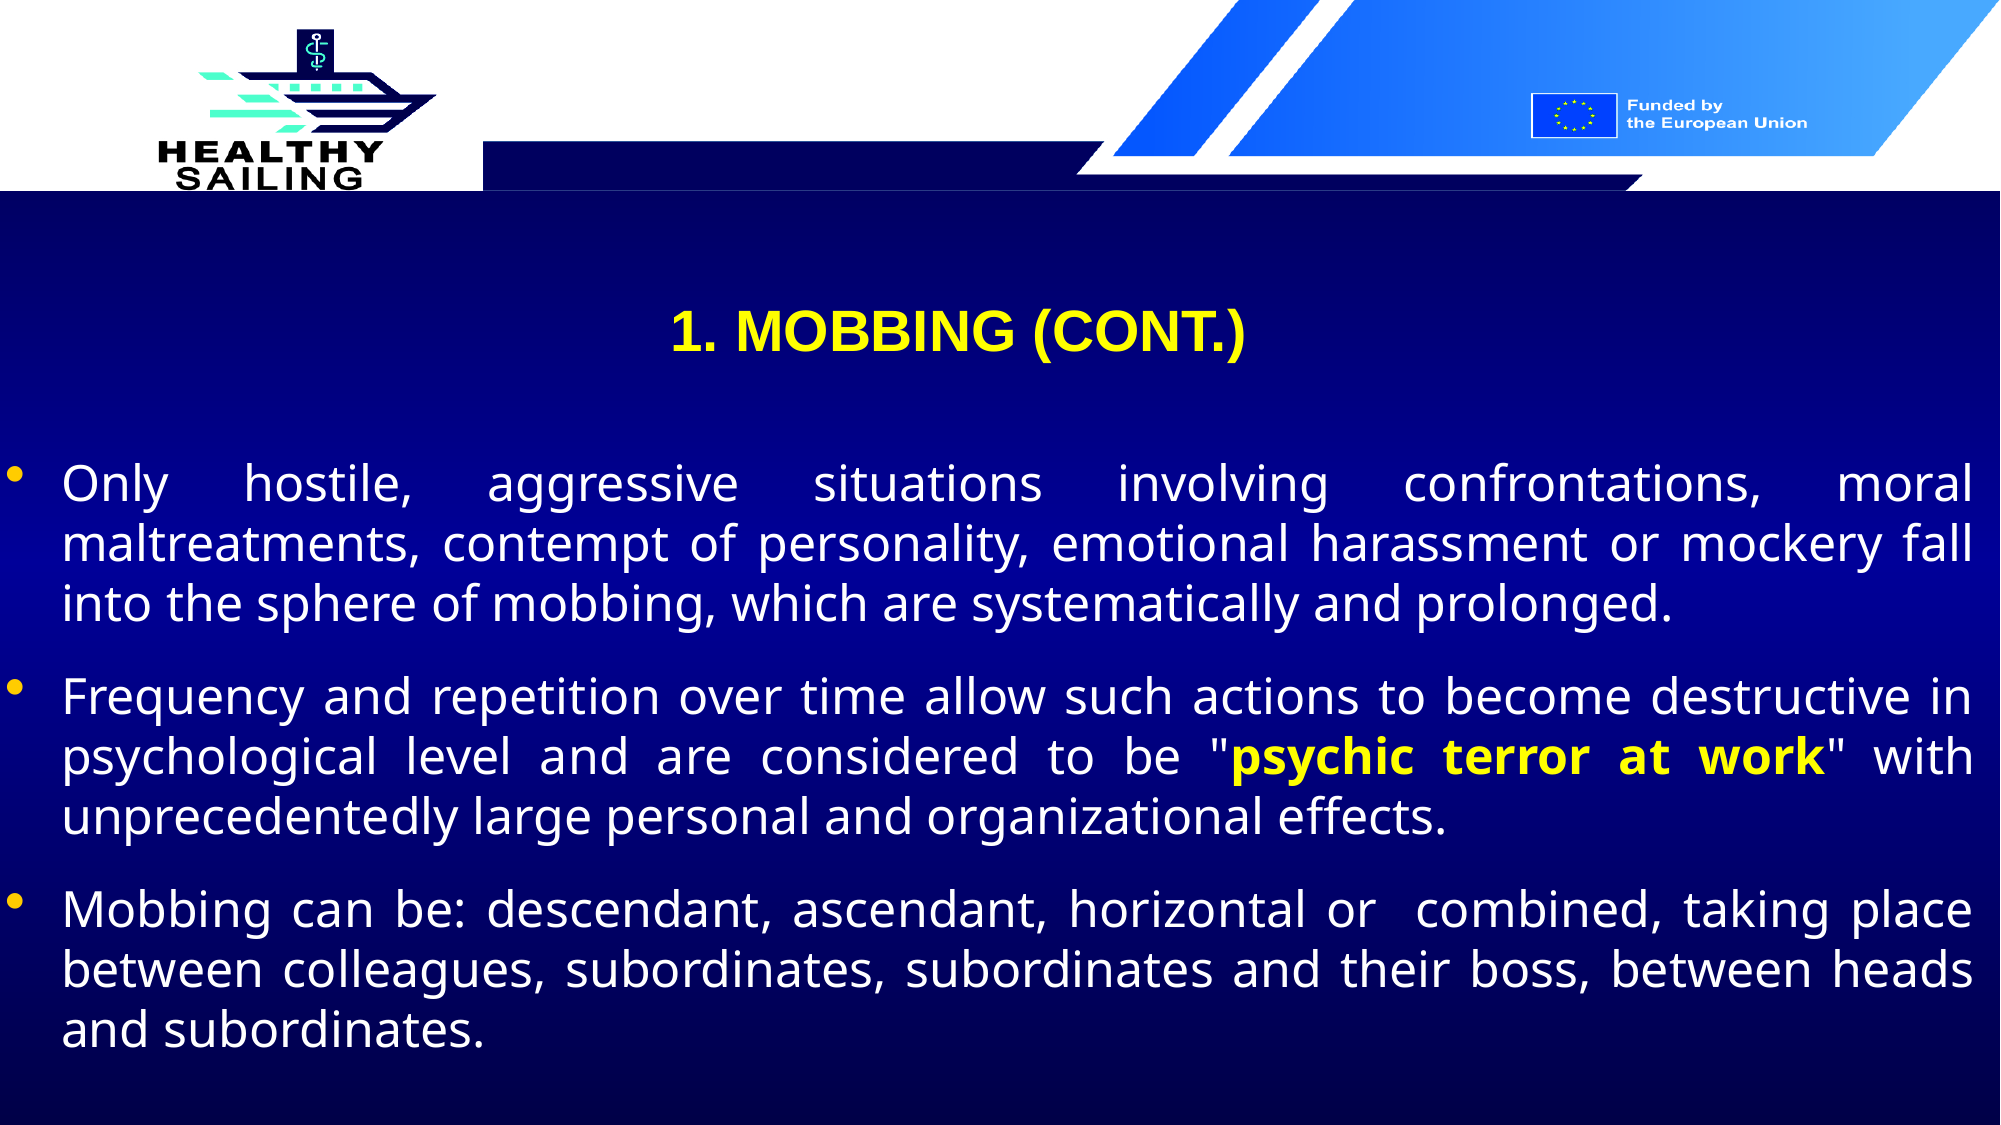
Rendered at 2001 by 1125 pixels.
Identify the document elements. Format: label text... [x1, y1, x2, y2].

picture [0, 0, 2000, 191]
list Only hostile, aggressive situations involving confrontations, moral maltreatments, contempt of personality, emotional harassment or mockery fall into the sphere of mobbing, which are systematically and prolonged. Frequency and repetition over time allow such actions to become destructive in psychological level and are considered to be "psychic terror at work" with unprecedentedly large personal and organizational effects. Mobbing can be: descendant, ascendant, horizontal or combined, taking place between colleagues, subordinates, subordinates and their boss, between heads and subordinates. [0, 390, 1990, 1078]
text_box 1. MOBBING (CONT.) [449, 285, 1468, 371]
